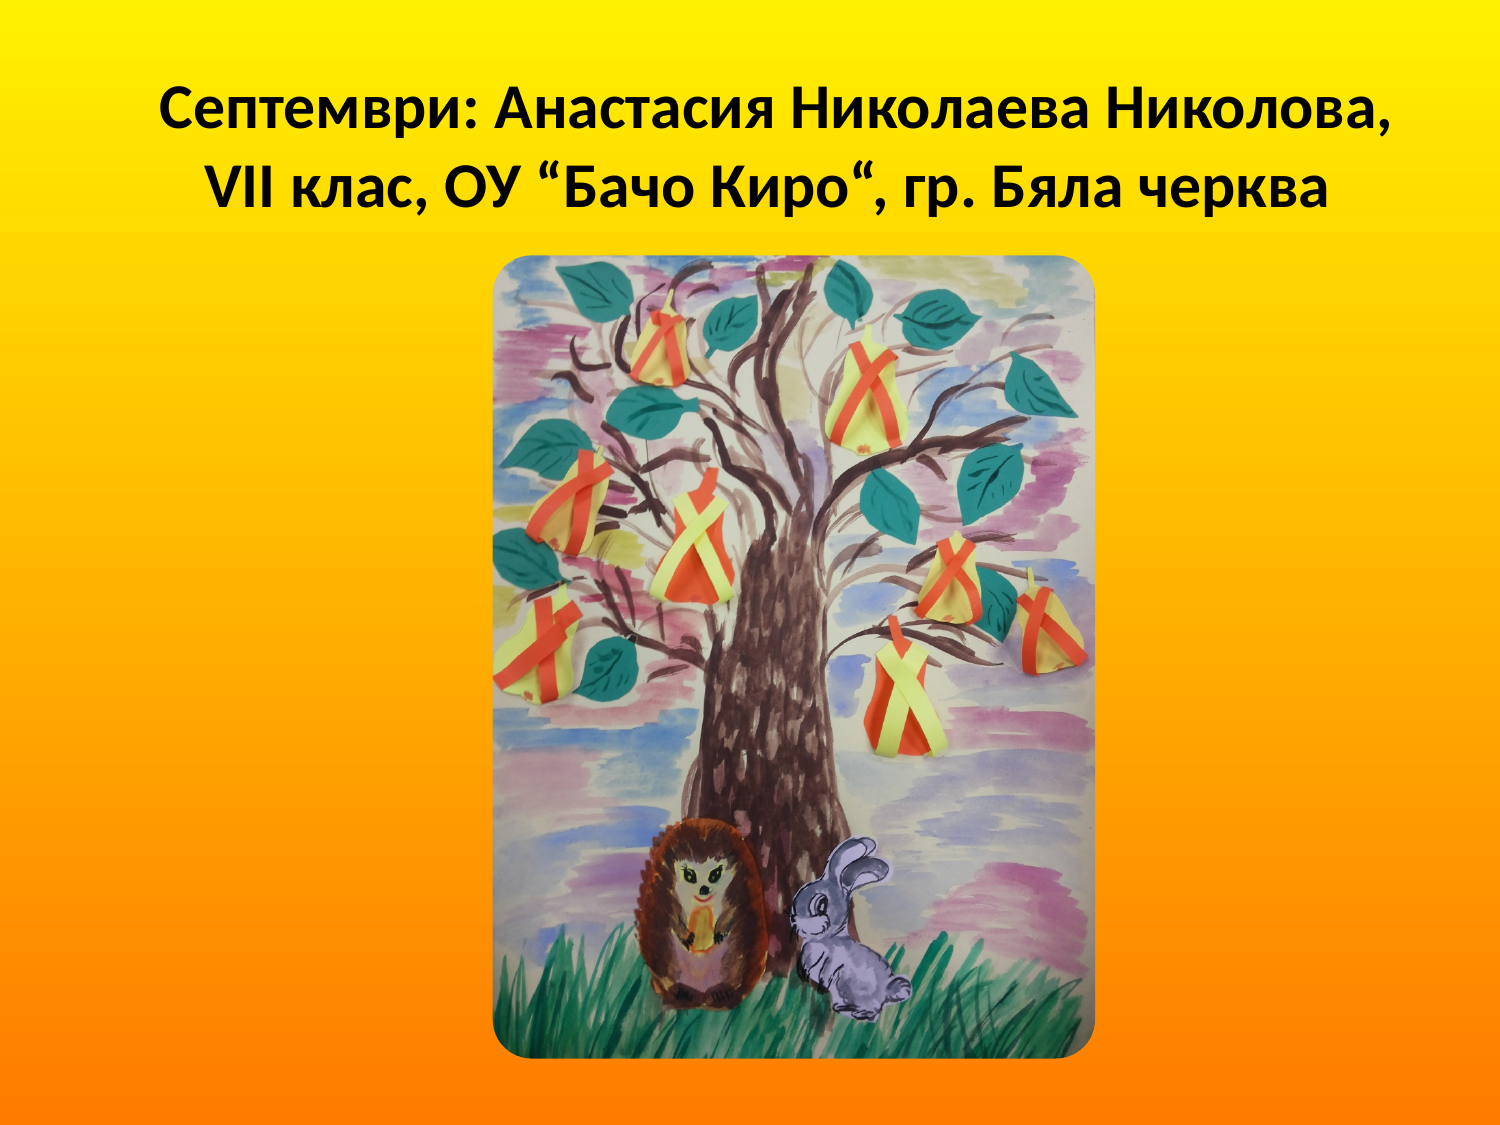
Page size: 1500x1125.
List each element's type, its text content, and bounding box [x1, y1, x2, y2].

title Септември: Анастасия Николаева Николова, VII клас, ОУ “Бачо Киро“, гр. Бяла черква [92, 41, 1443, 229]
picture [391, 255, 1196, 1059]
